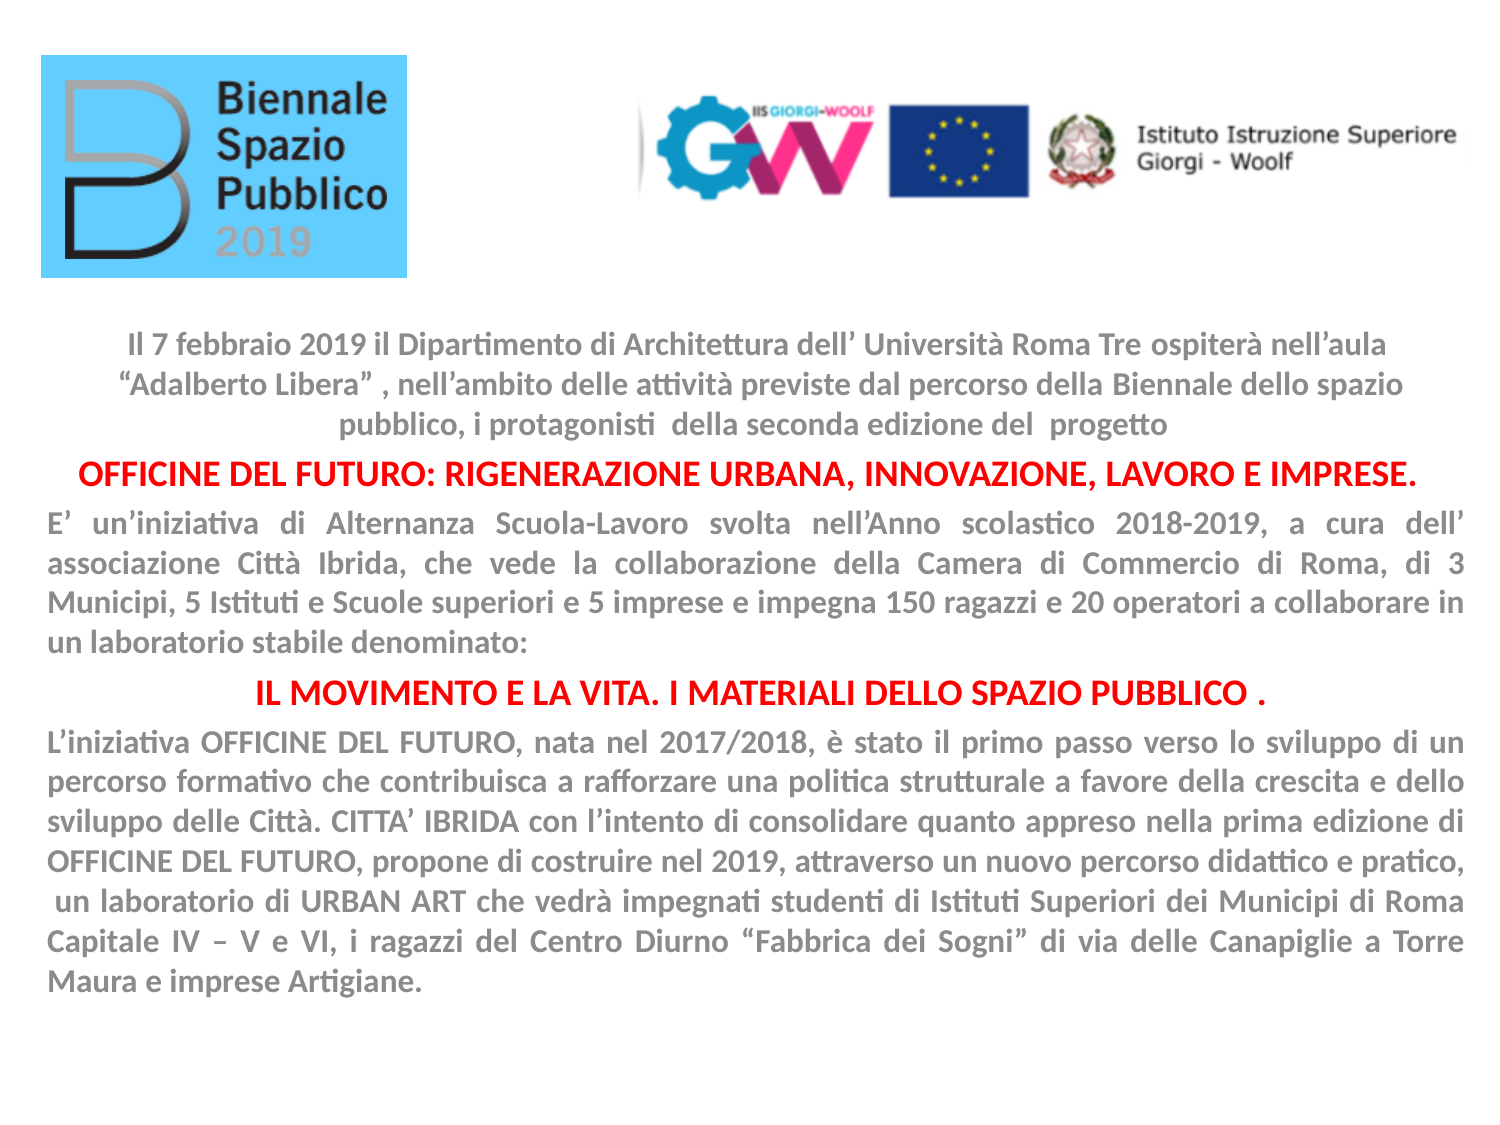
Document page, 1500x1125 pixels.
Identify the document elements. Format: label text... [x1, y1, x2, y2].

subtitle Il 7 febbraio 2019 il Dipartimento di Architettura dell’ Università Roma Tre ospiterà nell’aula “Adalberto Libera” , nell’ambito delle attività previste dal percorso della Biennale dello spazio pubblico, i protagonisti della seconda edizione del progetto OFFICINE DEL FUTURO: RIGENERAZIONE URBANA, INNOVAZIONE, LAVORO E IMPRESE. E’ un’iniziativa di Alternanza Scuola-Lavoro svolta nell’Anno scolastico 2018-2019, a cura dell’ associazione Città Ibrida, che vede la collaborazione della Camera di Commercio di Roma, di 3 Municipi, 5 Istituti e Scuole superiori e 5 imprese e impegna 150 ragazzi e 20 operatori a collaborare in un laboratorio stabile denominato: IL MOVIMENTO E LA VITA. I MATERIALI DELLO SPAZIO PUBBLICO . L’iniziativa OFFICINE DEL FUTURO, nata nel 2017/2018, è stato il primo passo verso lo sviluppo di un percorso formativo che contribuisca a rafforzare una politica strutturale a favore della crescita e dello sviluppo delle Città. CITTA’ IBRIDA con l’intento di consolidare quanto appreso nella prima edizione di OFFICINE DEL FUTURO, propone di costruire nel 2019, attraverso un nuovo percorso didattico e pratico, un laboratorio di URBAN ART che vedrà impegnati studenti di Istituti Superiori dei Municipi di Roma Capitale IV – V e VI, i ragazzi del Centro Diurno “Fabbrica dei Sogni” di via delle Canapiglie a Torre Maura e imprese Artigiane. [32, 314, 1483, 1047]
picture [627, 89, 1467, 208]
picture [40, 54, 407, 279]
